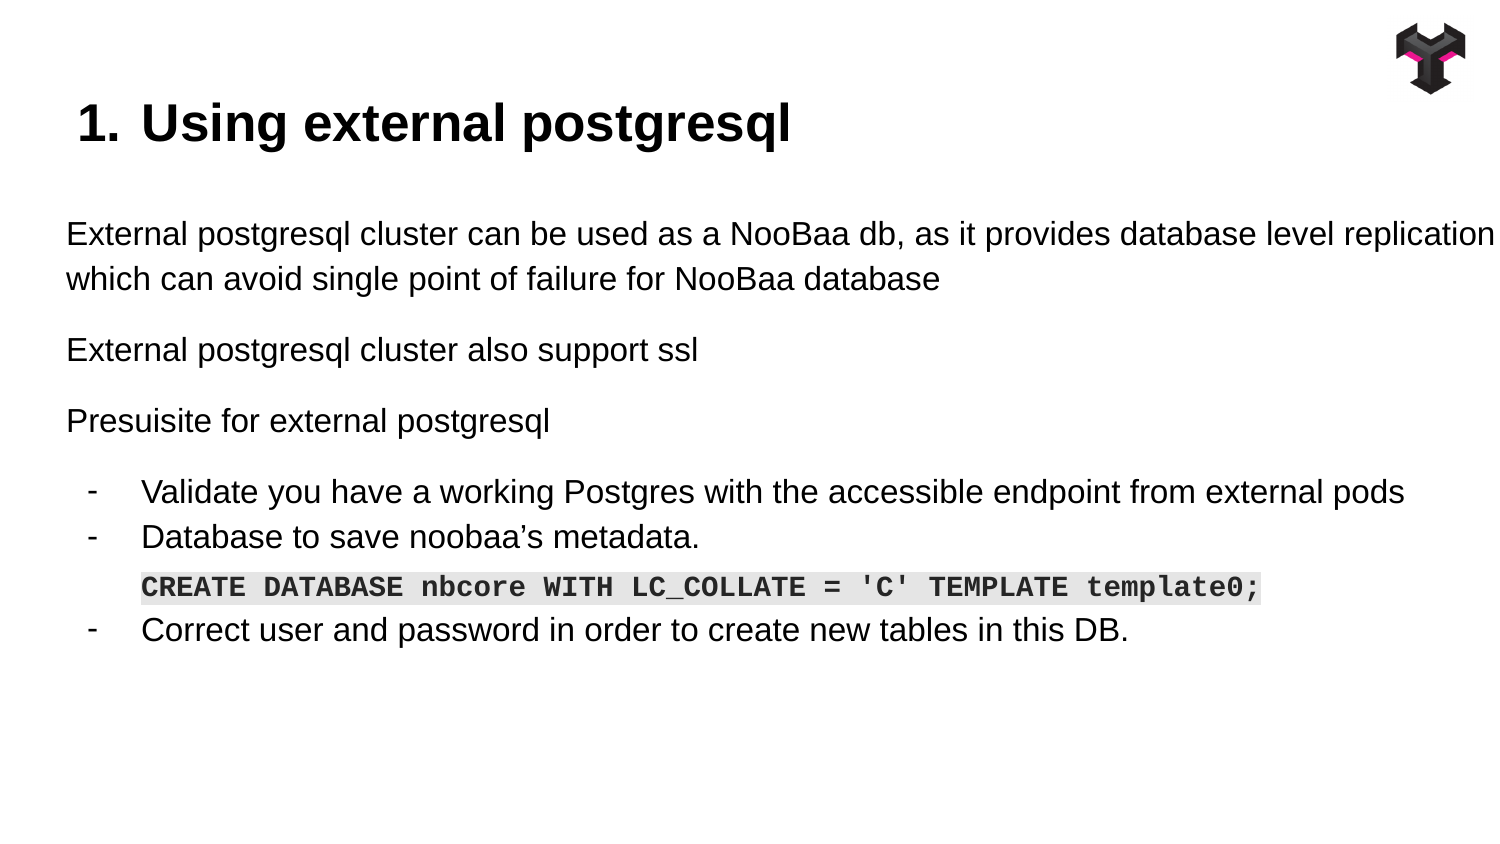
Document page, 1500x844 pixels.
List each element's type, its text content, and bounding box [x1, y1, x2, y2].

list External postgresql cluster can be used as a NooBaa db, as it provides database level replication which can avoid single point of failure for NooBaa database External postgresql cluster also support ssl Presuisite for external postgresql Validate you have a working Postgres with the accessible endpoint from external pods Database to save noobaa’s metadata. CREATE DATABASE nbcore WITH LC_COLLATE = 'C' TEMPLATE template0; Correct user and password in order to create new tables in this DB. [51, 190, 1500, 844]
title Using external postgresql [51, 72, 1449, 167]
picture [1387, 15, 1474, 102]
